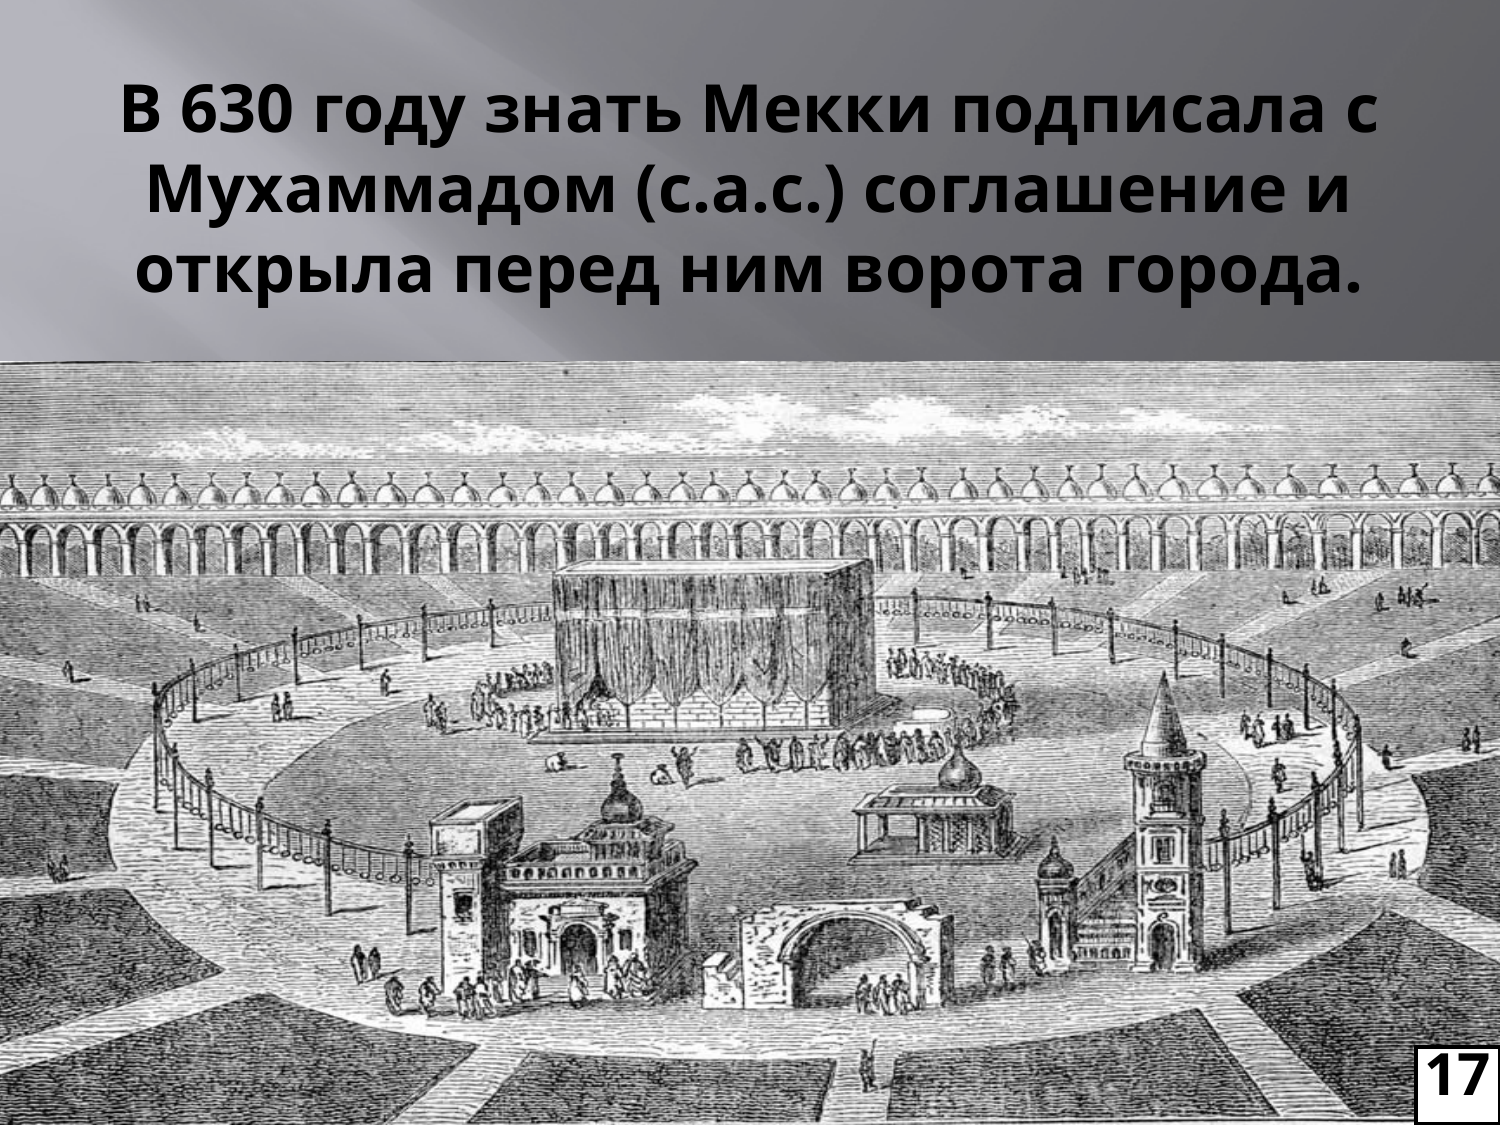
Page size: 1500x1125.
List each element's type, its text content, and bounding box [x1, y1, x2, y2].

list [0, 361, 1500, 1125]
title В 630 году знать Мекки подписала с Мухаммадом (с.а.с.) соглашение и открыла перед ним ворота города. [75, 45, 1425, 327]
